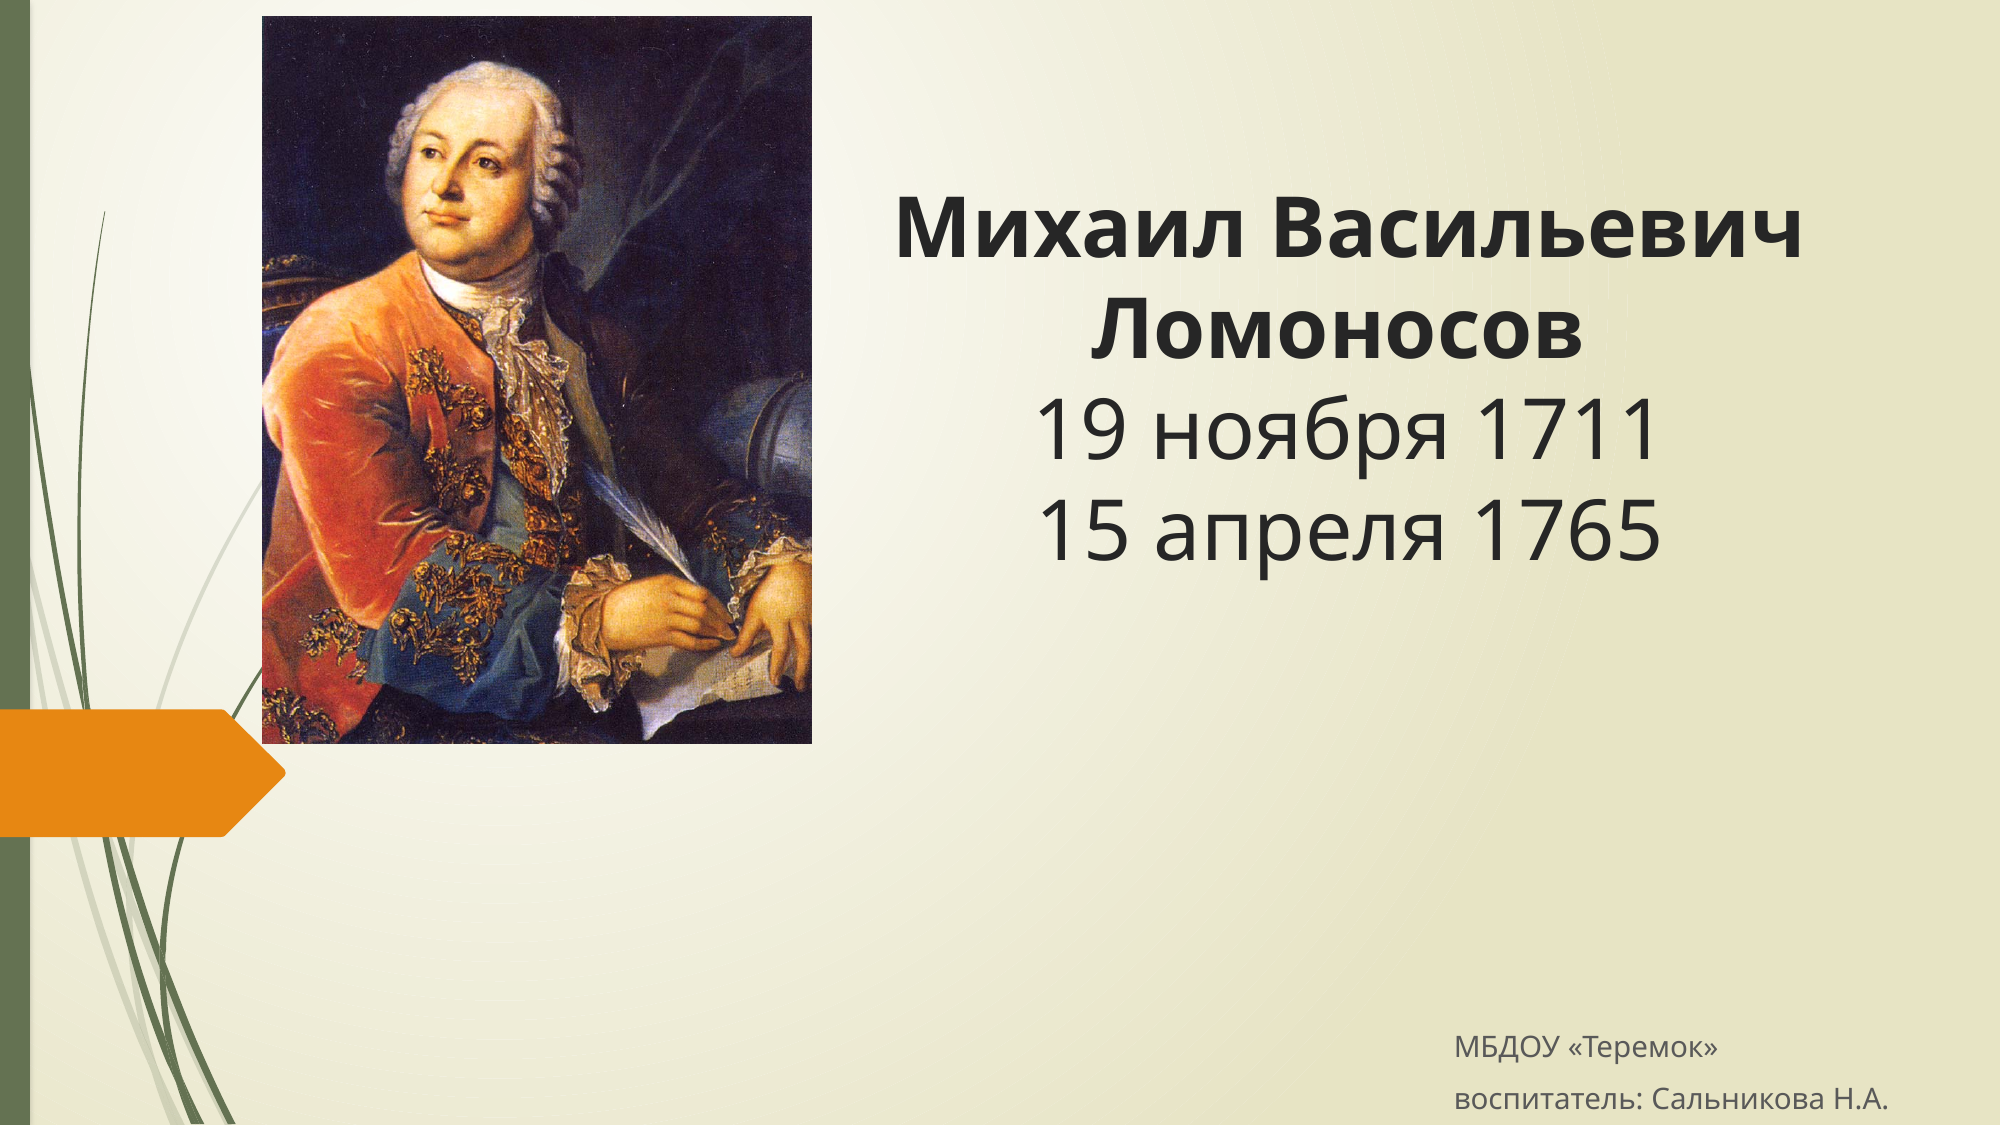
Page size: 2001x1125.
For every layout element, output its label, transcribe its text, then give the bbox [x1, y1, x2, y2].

subtitle МБДОУ «Теремок» воспитатель: Сальникова Н.А. [1438, 1020, 2000, 1125]
picture [261, 16, 812, 744]
title Михаил Васильевич Ломоносов 19 ноября 1711 15 апреля 1765 [815, 164, 1888, 586]
